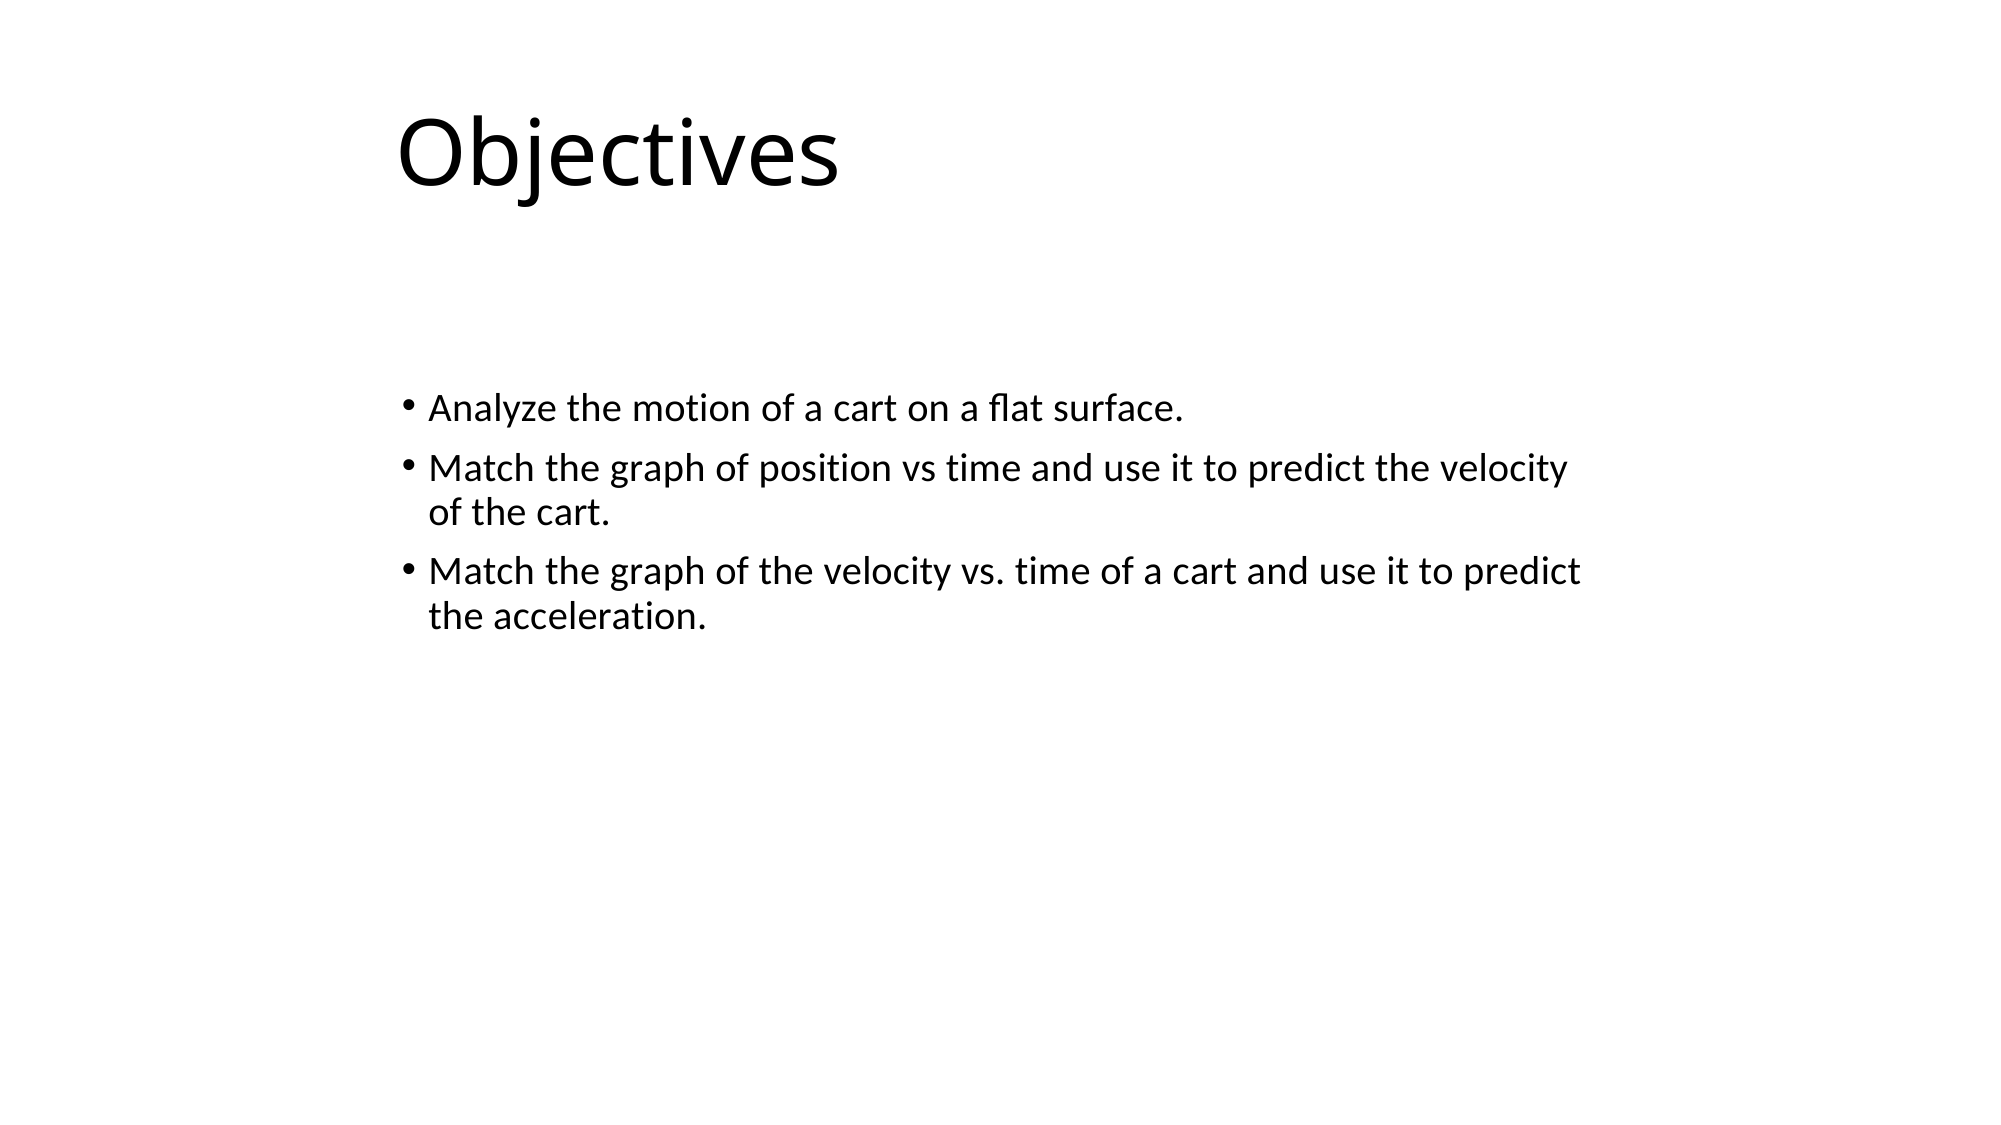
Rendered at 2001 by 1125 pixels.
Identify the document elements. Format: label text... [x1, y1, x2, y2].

title Objectives [393, 54, 1916, 243]
text_box Analyze the motion of a cart on a flat surface. Match the graph of position vs time and use it to predict the velocity of the cart. Match the graph of the velocity vs. time of a cart and use it to predict the acceleration. [400, 380, 1588, 638]
